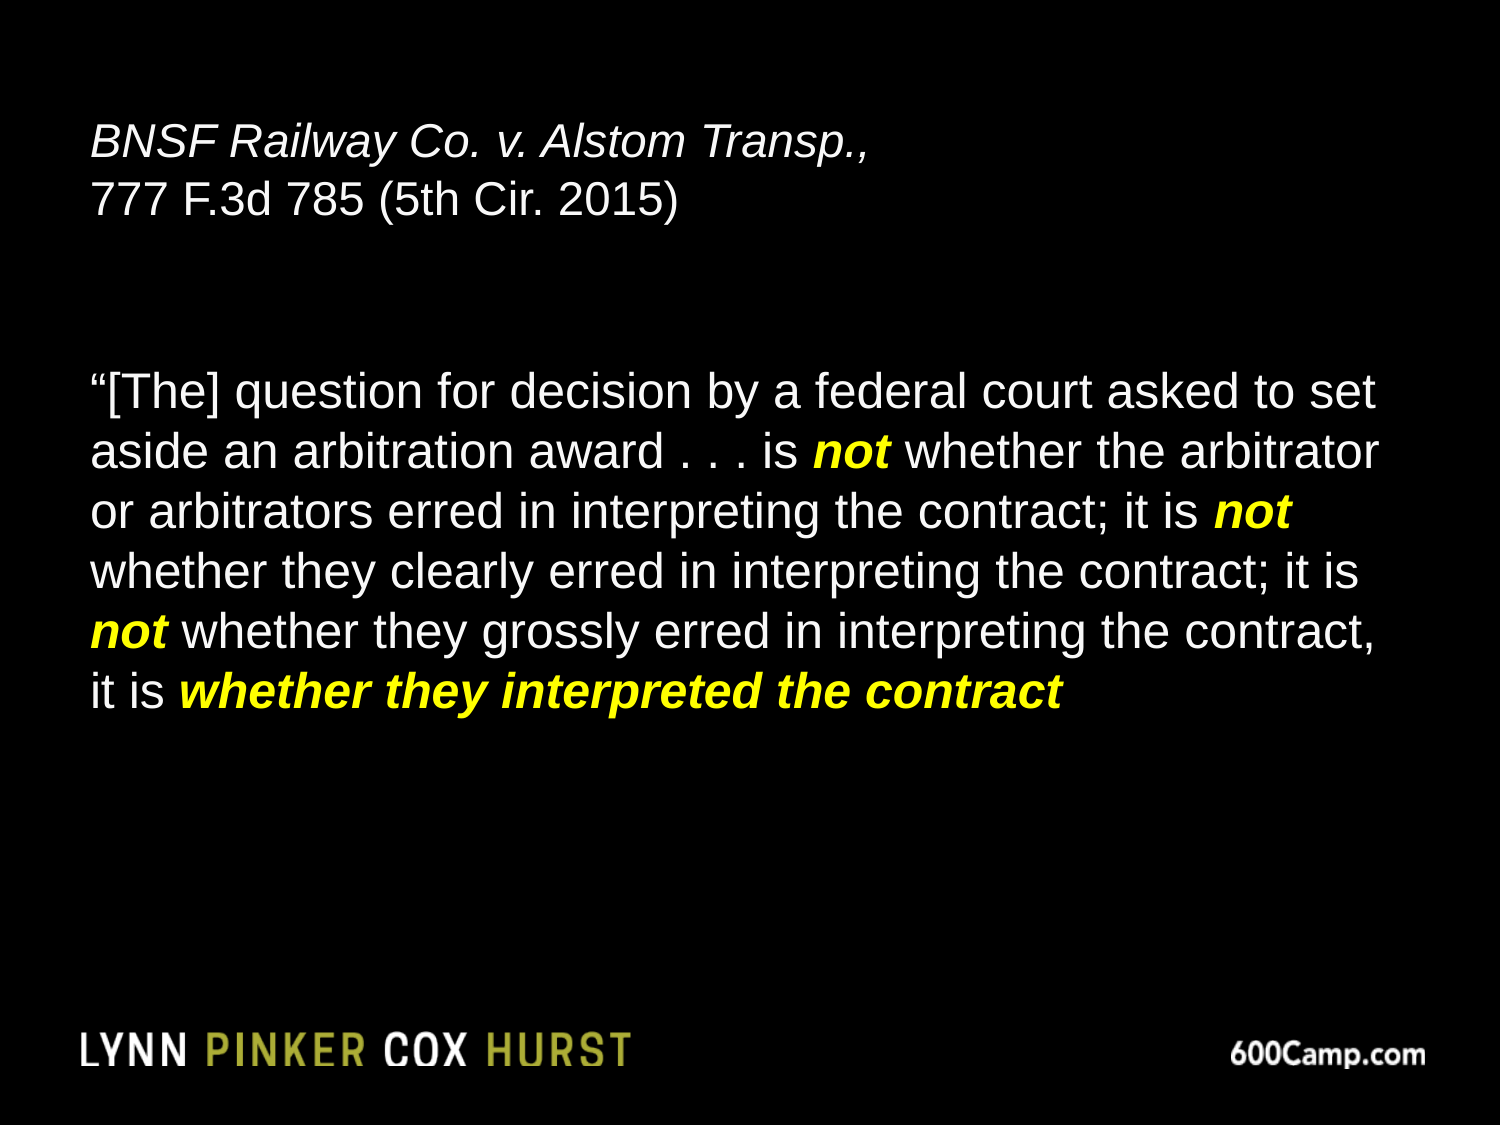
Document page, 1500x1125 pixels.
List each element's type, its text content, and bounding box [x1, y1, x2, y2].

title BNSF Railway Co. v. Alstom Transp., 777 F.3d 785 (5th Cir. 2015) [74, 45, 1425, 233]
list “[The] question for decision by a federal court asked to set aside an arbitration award . . . is not whether the arbitrator or arbitrators erred in interpreting the contract; it is not whether they clearly erred in interpreting the contract; it is not whether they grossly erred in interpreting the contract, it is whether they interpreted the contract [75, 281, 1425, 977]
picture [1230, 1039, 1426, 1070]
picture [80, 1031, 631, 1067]
